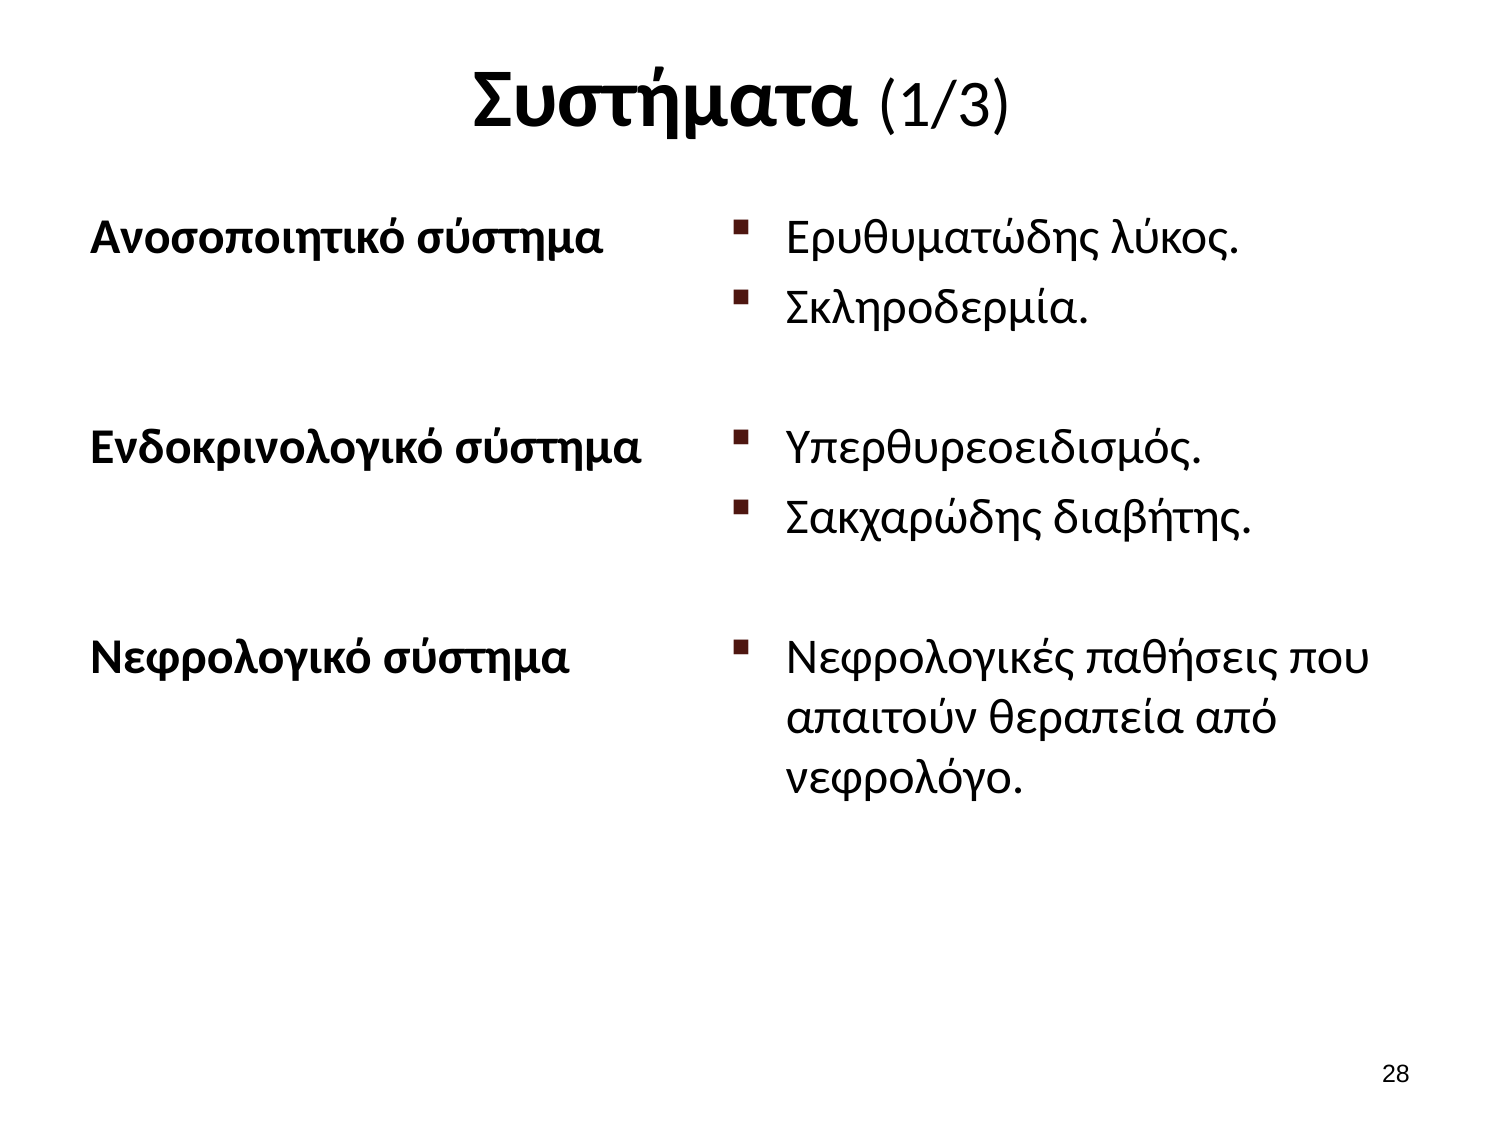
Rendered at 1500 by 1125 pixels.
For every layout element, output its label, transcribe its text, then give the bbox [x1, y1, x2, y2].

list Ανοσοποιητικό σύστημα Ενδοκρινολογικό σύστημα Νεφρολογικό σύστημα [75, 196, 715, 1024]
list Ερυθυματώδης λύκος. Σκληροδερμία. Υπερθυρεοειδισμός. Σακχαρώδης διαβήτης. Νεφρολογικές παθήσεις που απαιτούν θεραπεία από νεφρολόγο. [714, 196, 1403, 951]
slide_number 27 [1074, 1042, 1425, 1103]
title Συστήματα (1/3) [76, 19, 1427, 169]
